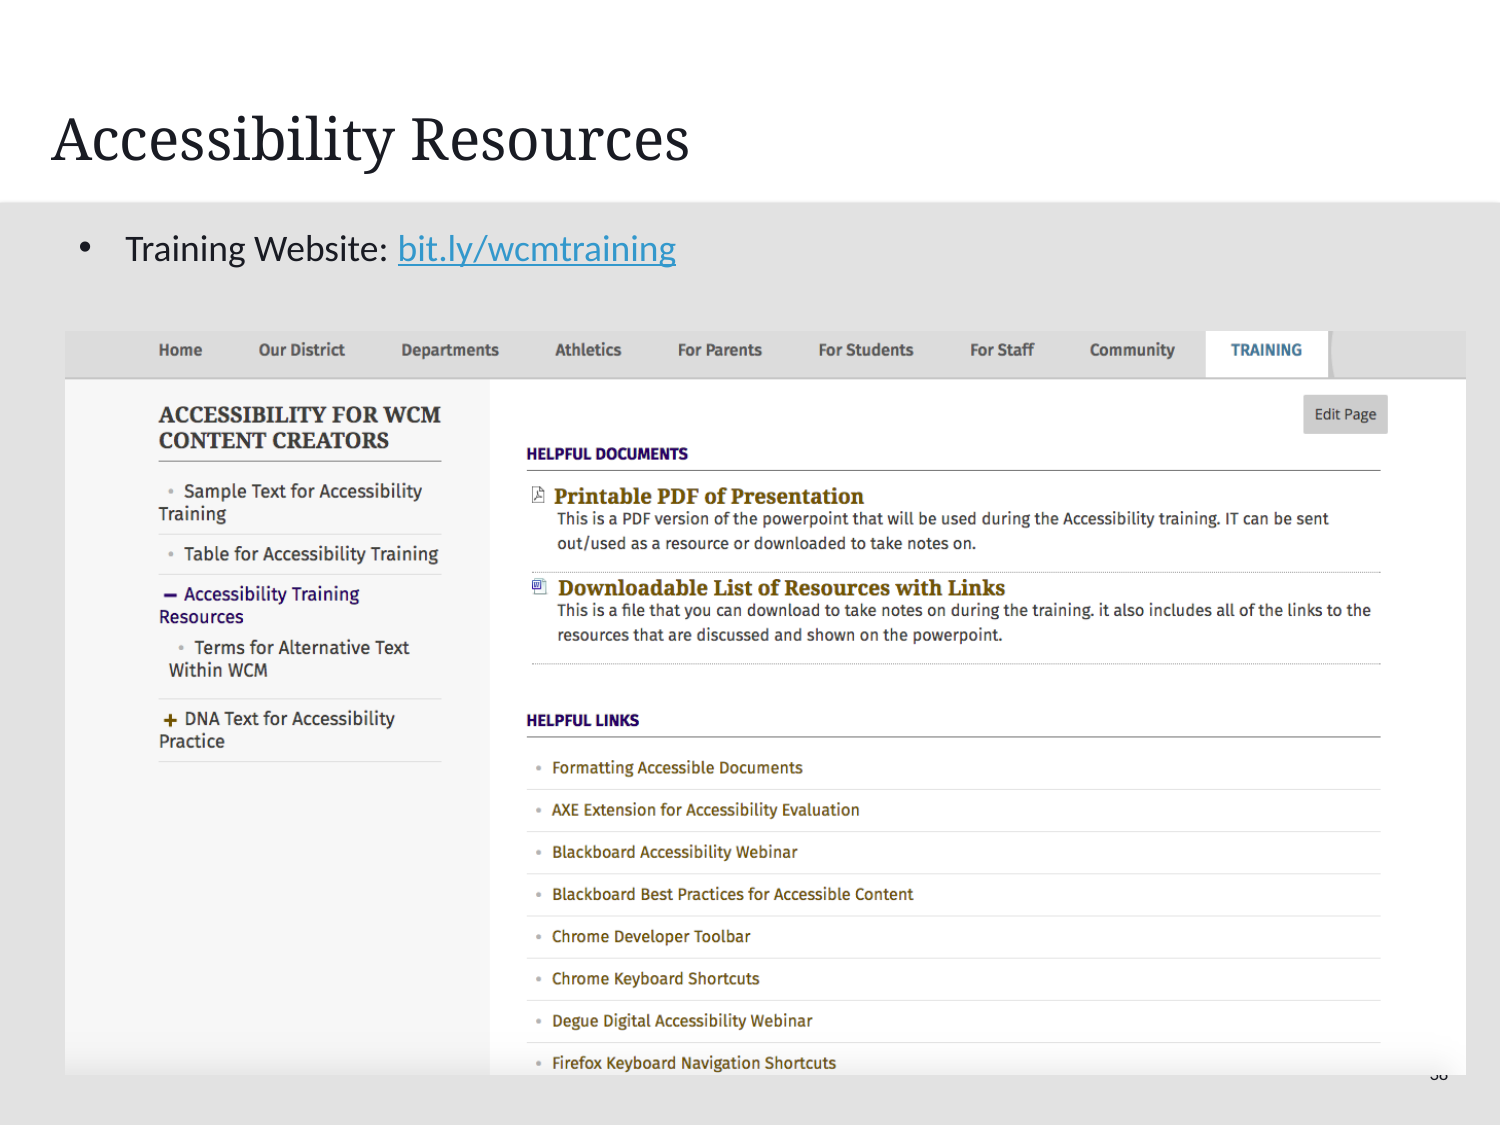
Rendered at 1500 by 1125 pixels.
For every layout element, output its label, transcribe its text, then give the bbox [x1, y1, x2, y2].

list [65, 330, 1466, 1076]
title Accessibility Resources [51, 46, 1449, 174]
text_box Training Website: bit.ly/wcmtraining [56, 201, 1330, 292]
